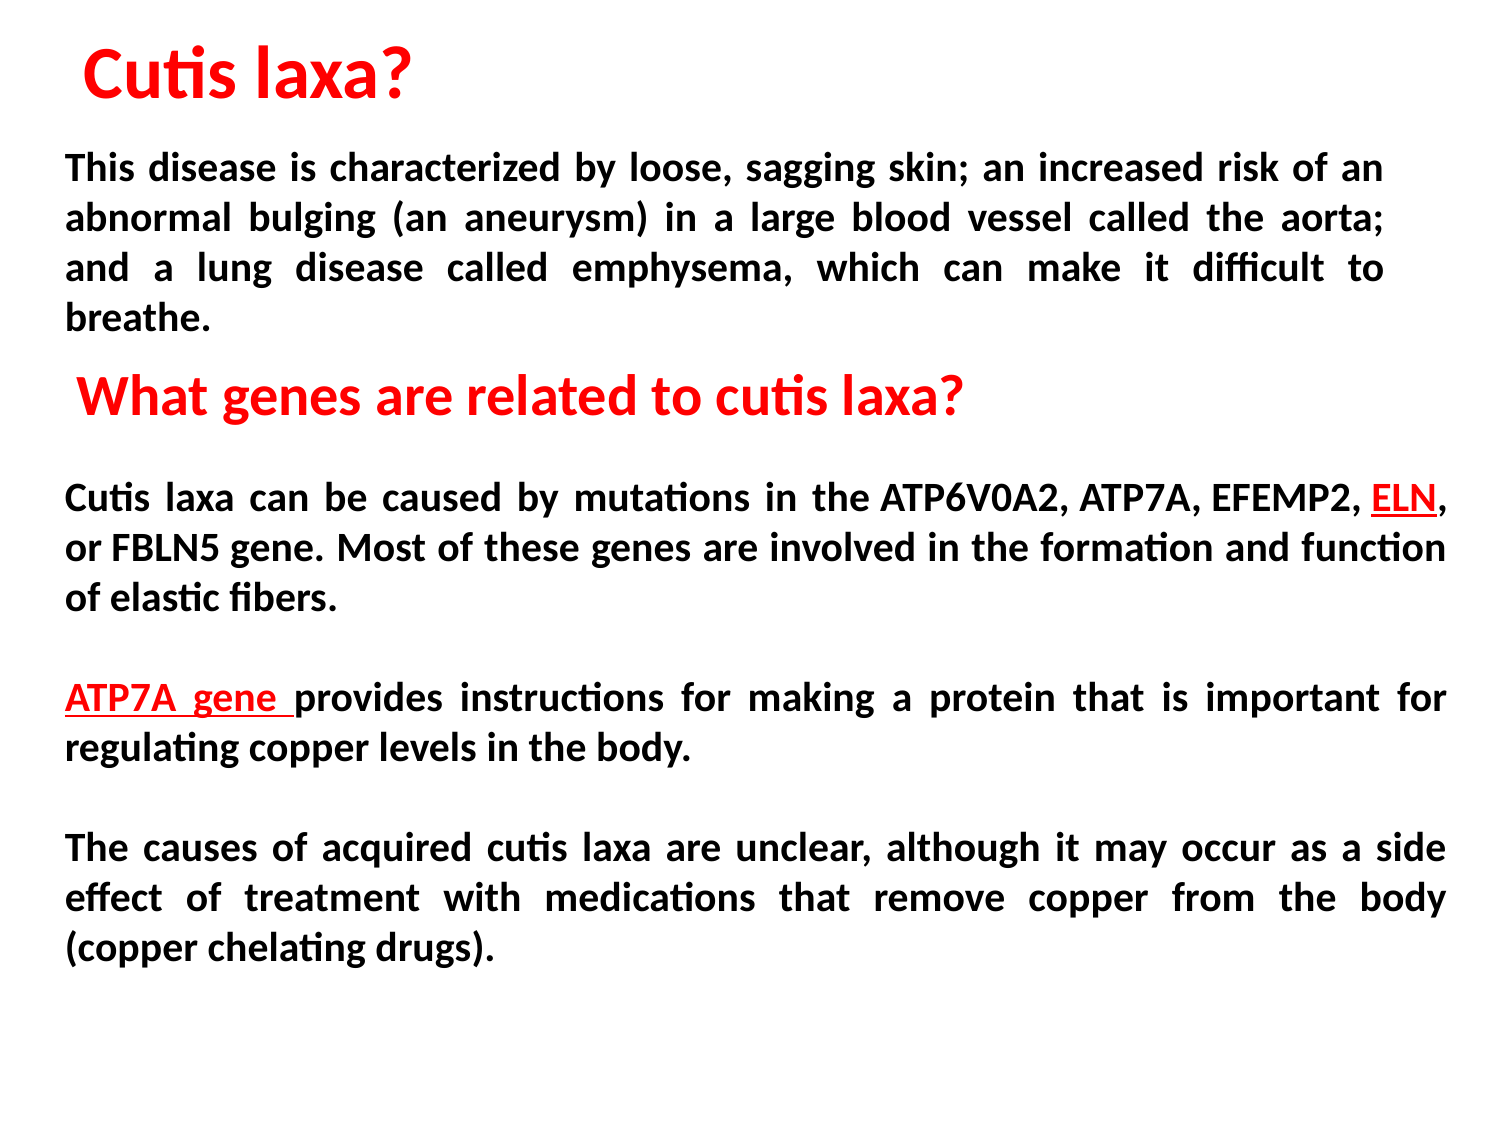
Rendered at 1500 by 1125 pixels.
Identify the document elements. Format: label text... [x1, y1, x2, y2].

text_box Cutis laxa can be caused by mutations in the ATP6V0A2, ATP7A, EFEMP2, ELN, or FBLN5 gene. Most of these genes are involved in the formation and function of elastic fibers. ATP7A gene provides instructions for making a protein that is important for regulating copper levels in the body. The causes of acquired cutis laxa are unclear, although it may occur as a side effect of treatment with medications that remove copper from the body (copper chelating drugs). [49, 462, 1463, 978]
text_box What genes are related to cutis laxa? [61, 350, 982, 435]
text_box This disease is characterized by loose, sagging skin; an increased risk of an abnormal bulging (an aneurysm) in a large blood vessel called the aorta; and a lung disease called emphysema, which can make it difficult to breathe. [49, 131, 1400, 447]
text_box Cutis laxa? [69, 16, 430, 122]
